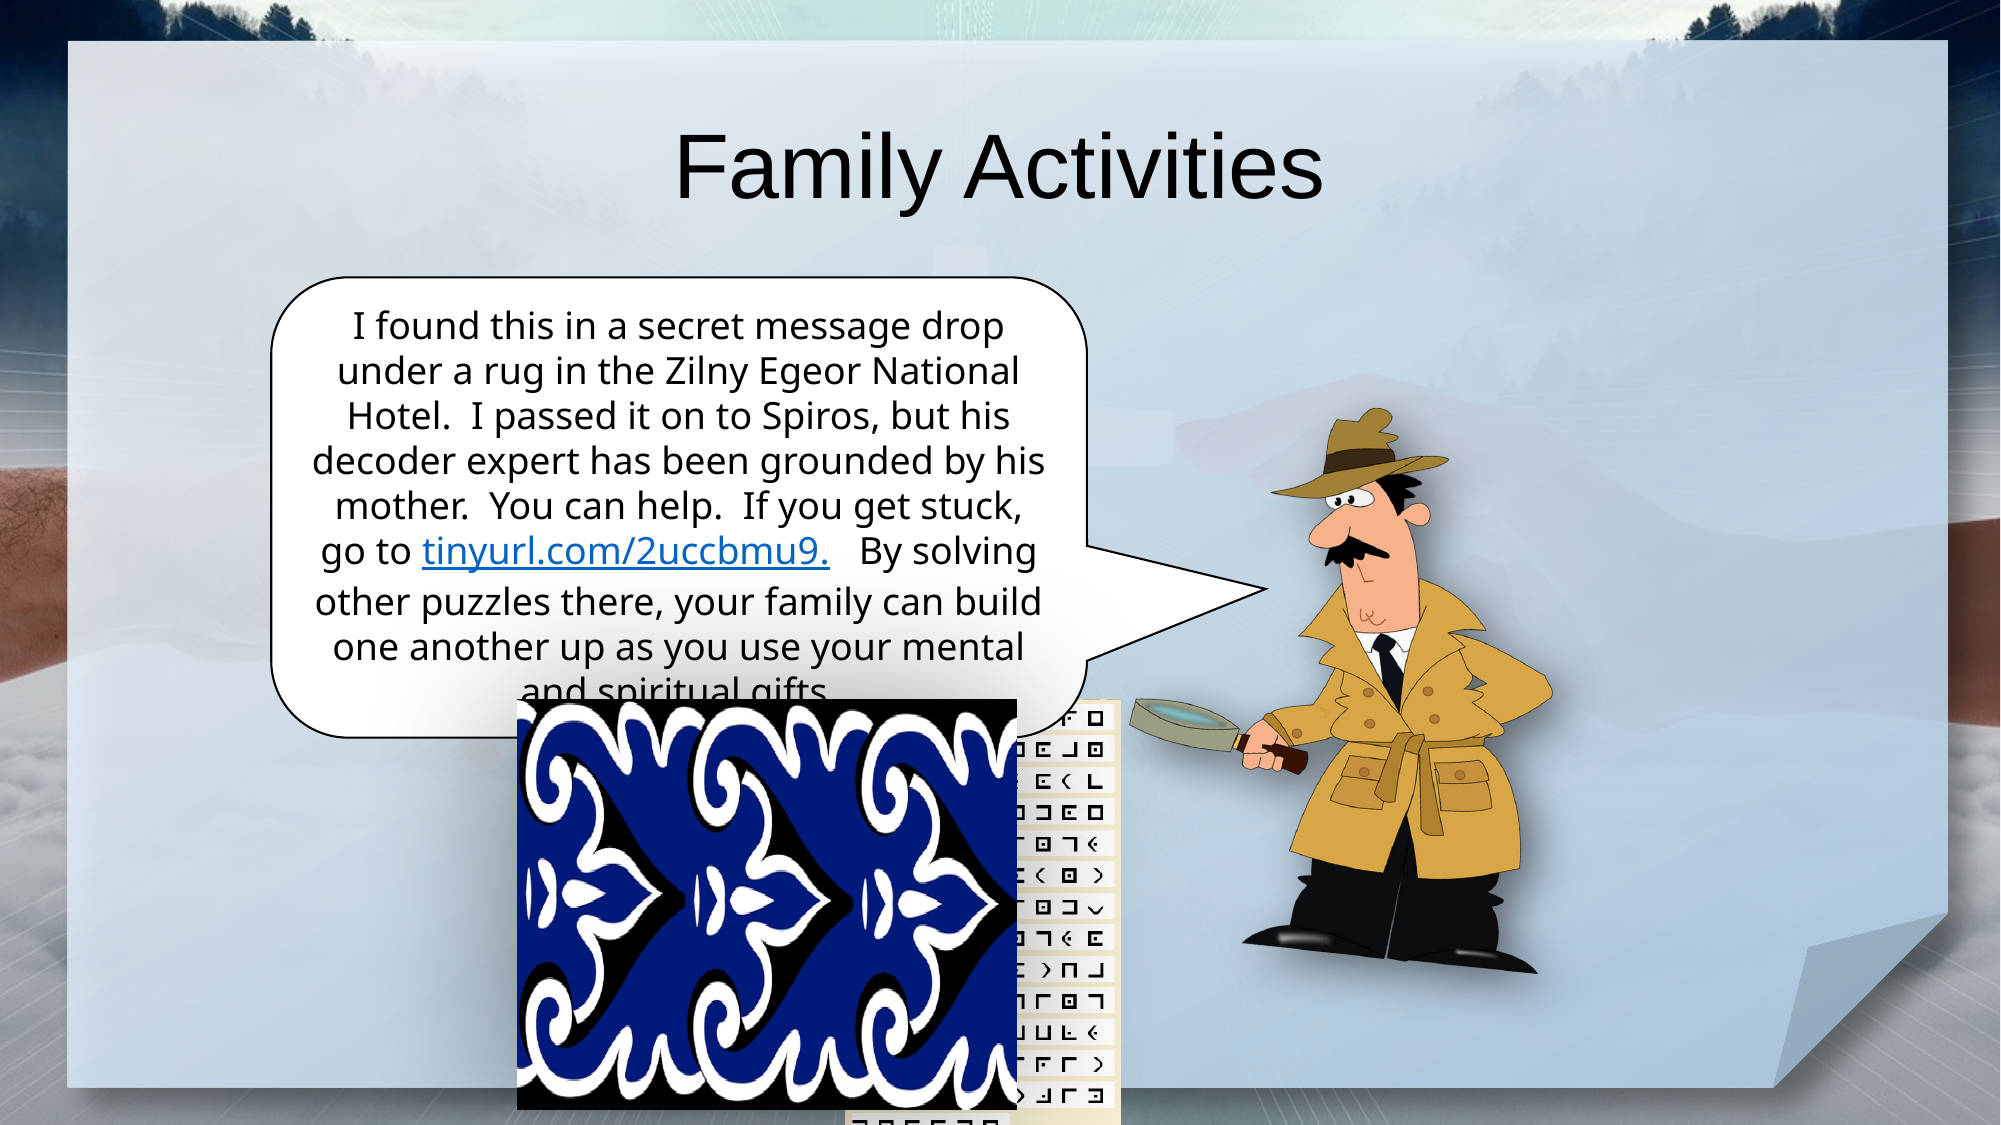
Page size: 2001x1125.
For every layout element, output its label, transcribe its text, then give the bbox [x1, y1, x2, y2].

picture [0, 0, 2001, 1125]
title Family Activities [137, 59, 1863, 278]
text_box I found this in a secret message drop under a rug in the Zilny Egeor National Hotel. I passed it on to Spiros, but his decoder expert has been grounded by his mother. You can help. If you get stuck, go to tinyurl.com/2uccbmu9. By solving other puzzles there, your family can build one another up as you use your mental and spiritual gifts. [270, 276, 1134, 739]
